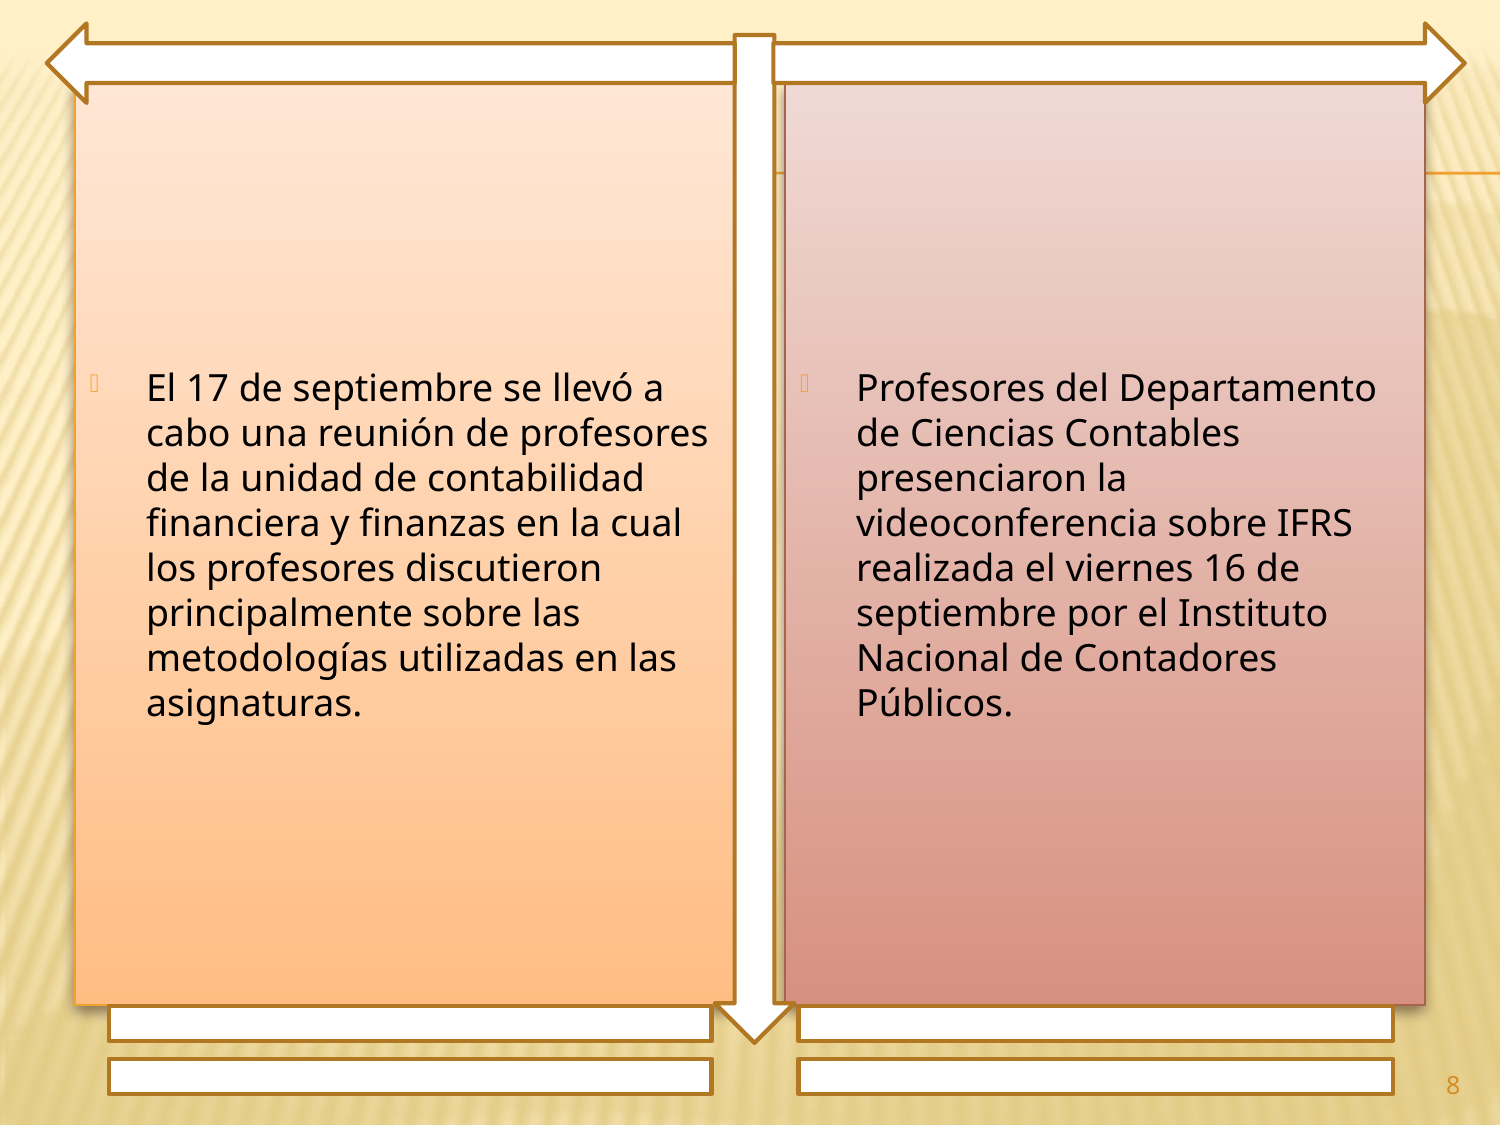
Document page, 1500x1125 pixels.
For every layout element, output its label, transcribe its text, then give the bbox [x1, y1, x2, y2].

text_box [771, 21, 1467, 105]
text_box [107, 1057, 714, 1096]
slide_number 8 [1350, 1062, 1475, 1103]
list El 17 de septiembre se llevó a cabo una reunión de profesores de la unidad de contabilidad financiera y finanzas en la cual los profesores discutieron principalmente sobre las metodologías utilizadas en las asignaturas. [74, 86, 732, 1006]
list Profesores del Departamento de Ciencias Contables presenciaron la videoconferencia sobre IFRS realizada el viernes 16 de septiembre por el Instituto Nacional de Contadores Públicos. [784, 86, 1426, 1006]
text_box [712, 32, 797, 1046]
text_box [796, 1057, 1395, 1096]
text_box [44, 21, 737, 105]
text_box [796, 1004, 1395, 1043]
text_box [107, 1004, 714, 1043]
